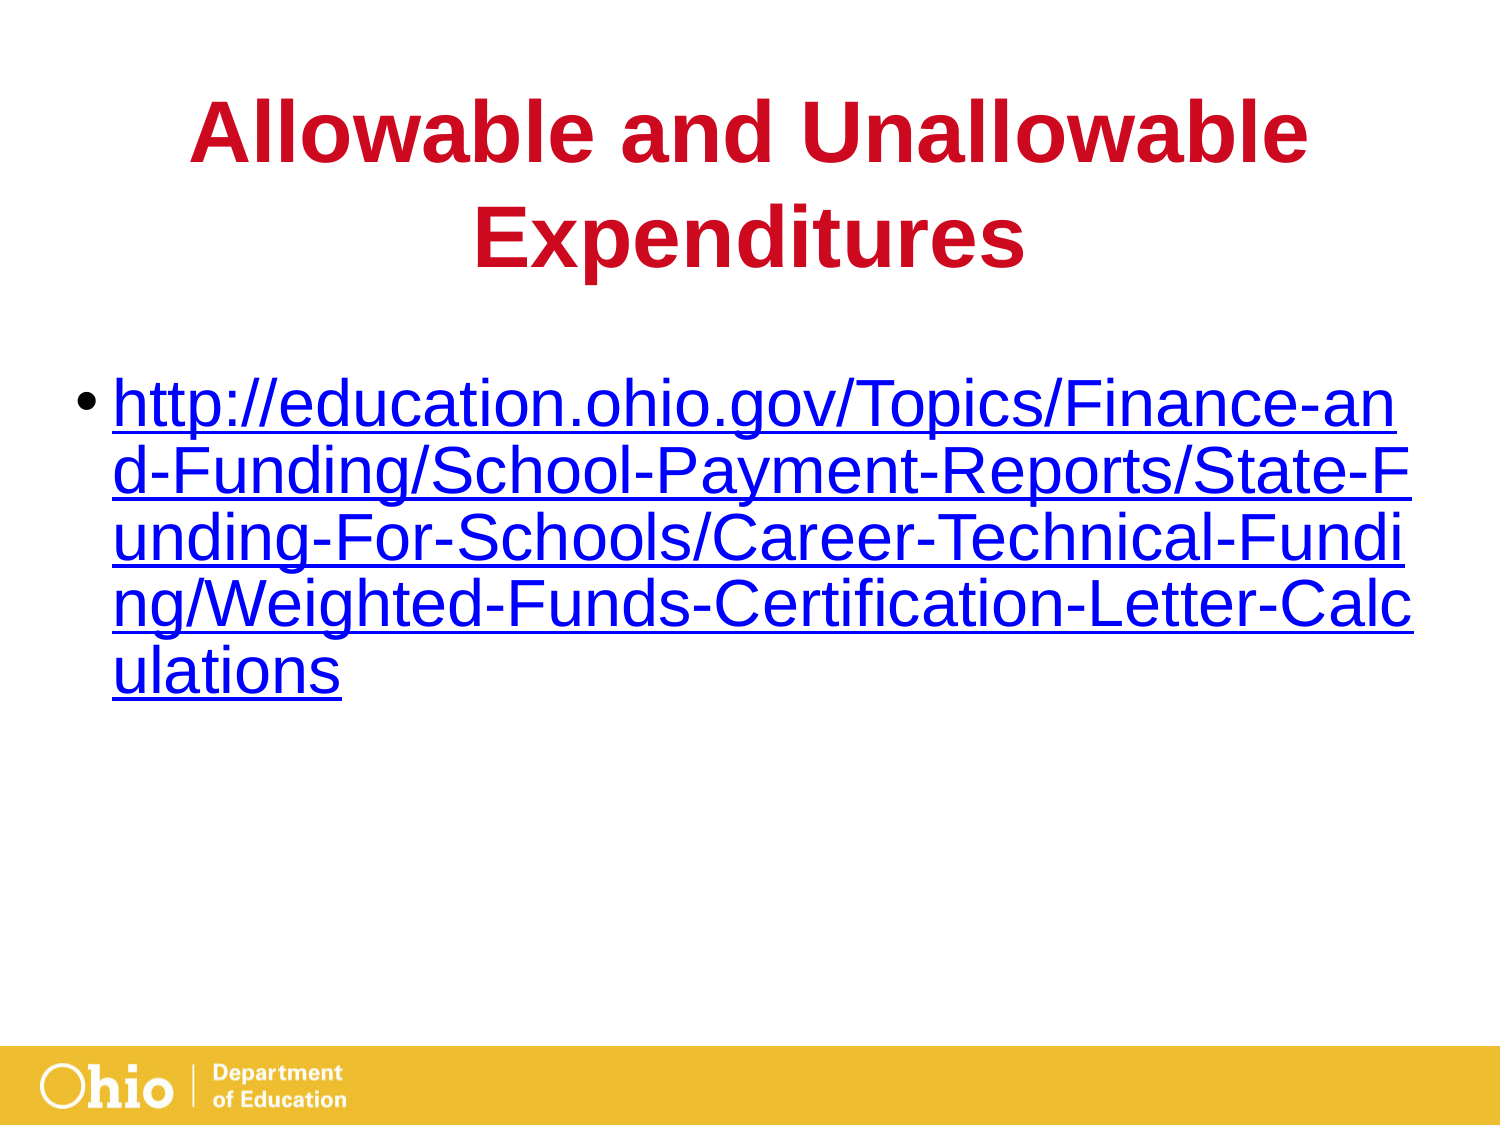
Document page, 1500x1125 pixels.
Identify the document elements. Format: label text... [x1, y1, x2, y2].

list http://education.ohio.gov/Topics/Finance-and-Funding/School-Payment-Reports/State-Funding-For-Schools/Career-Technical-Funding/Weighted-Funds-Certification-Letter-Calculations [75, 173, 1425, 916]
picture [0, 1046, 1500, 1125]
title Allowable and Unallowable Expenditures [75, 75, 1425, 173]
